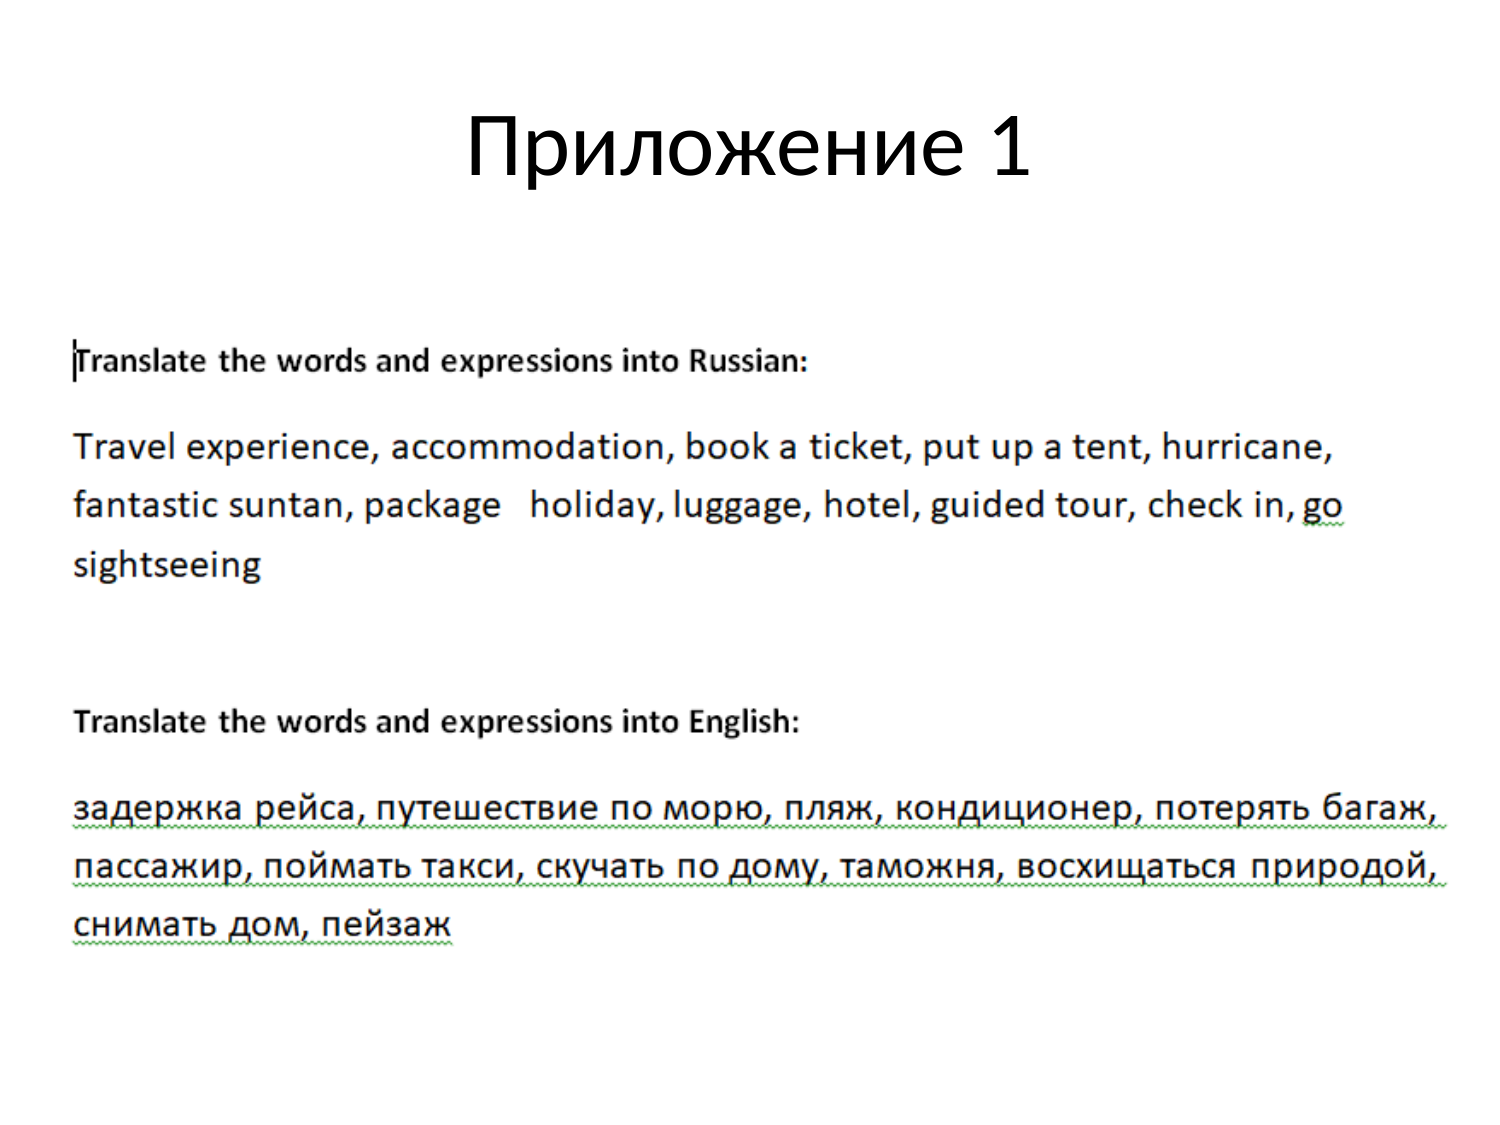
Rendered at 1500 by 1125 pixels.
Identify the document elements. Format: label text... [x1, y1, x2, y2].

picture [5, 278, 1492, 1044]
title Приложение 1 [75, 45, 1425, 233]
